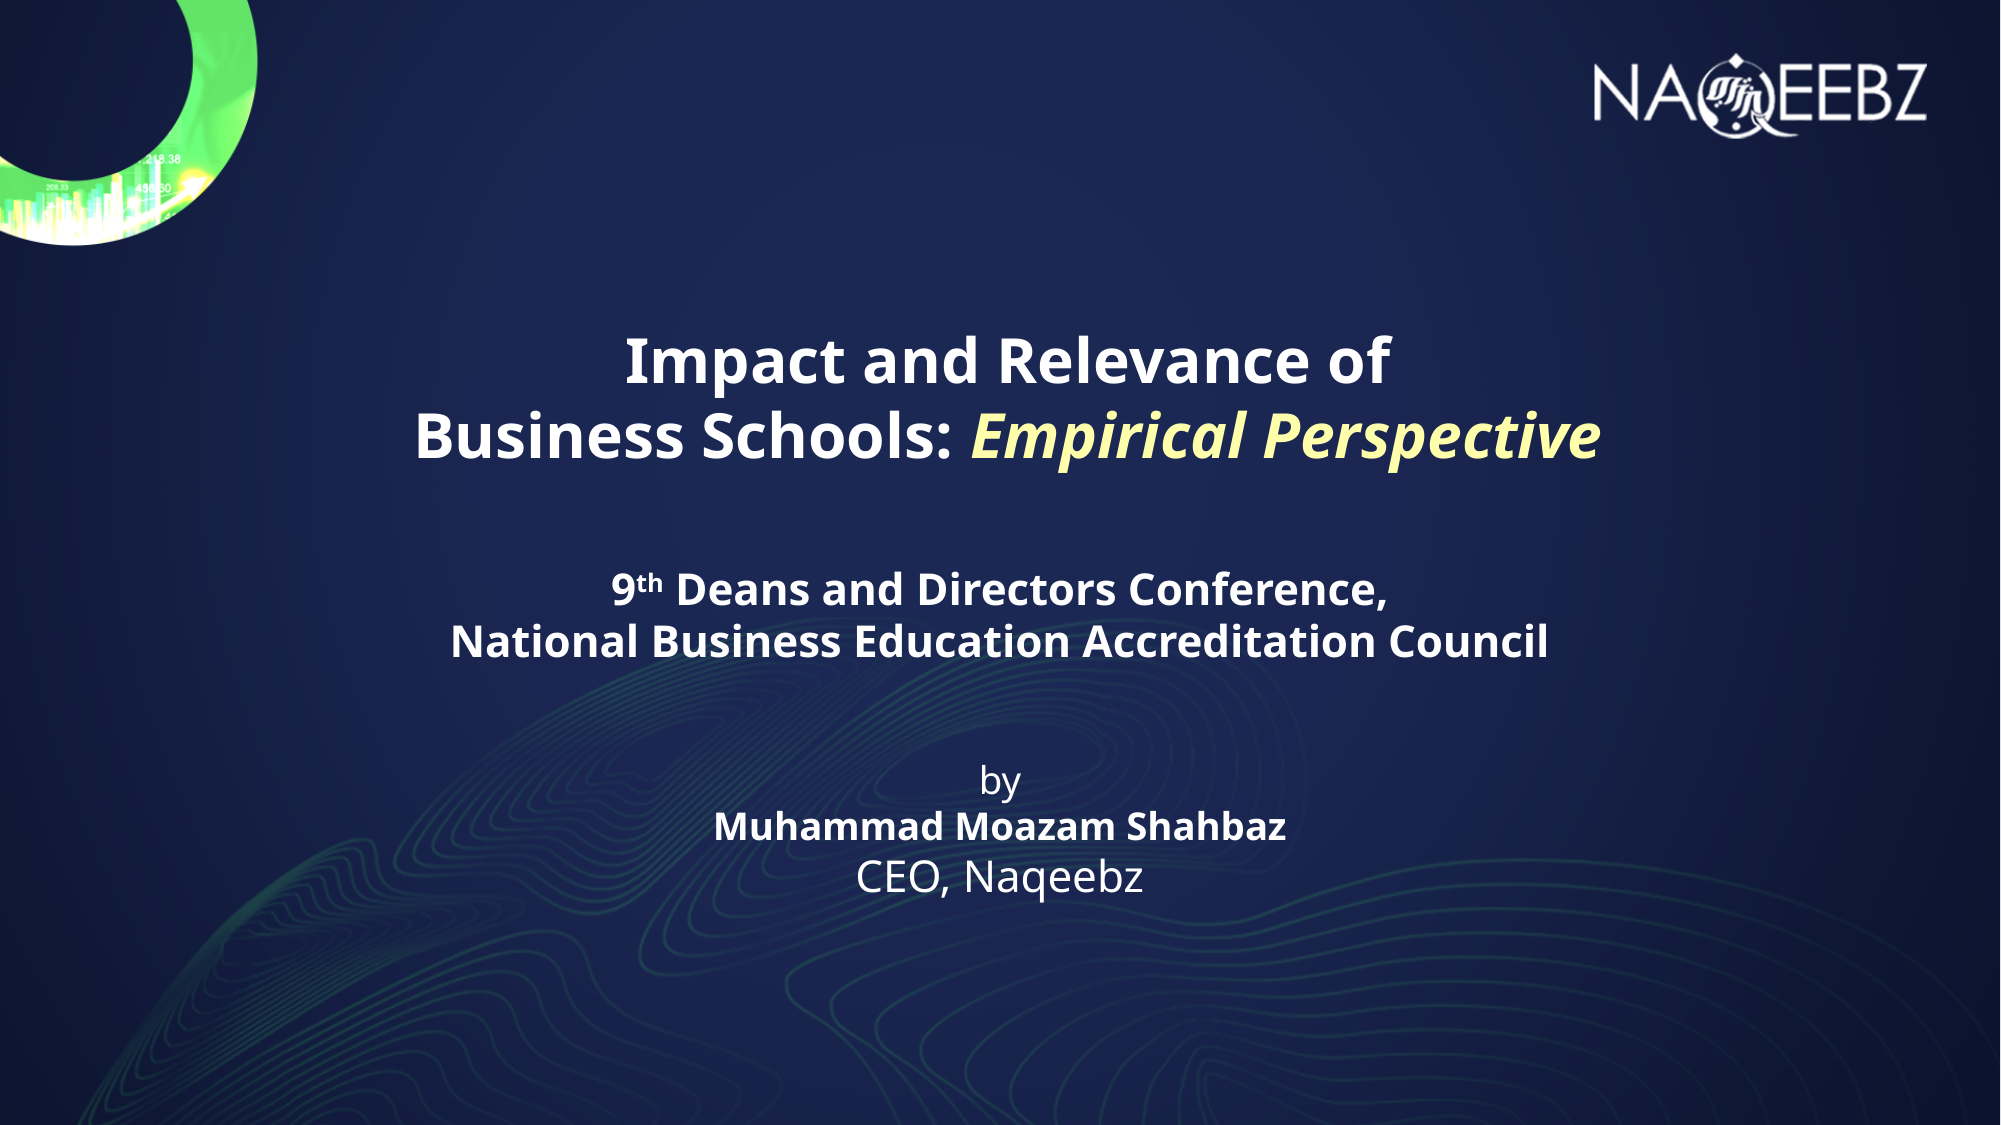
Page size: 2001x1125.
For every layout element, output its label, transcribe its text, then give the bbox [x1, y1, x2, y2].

text_box [0, 399, 1488, 792]
picture [0, 0, 2001, 1125]
title Impact and Relevance of Business Schools: Empirical Perspective 9th Deans and Directors Conference, National Business Education Accreditation Council by Muhammad Moazam Shahbaz CEO, Naqeebz [0, 311, 2000, 912]
